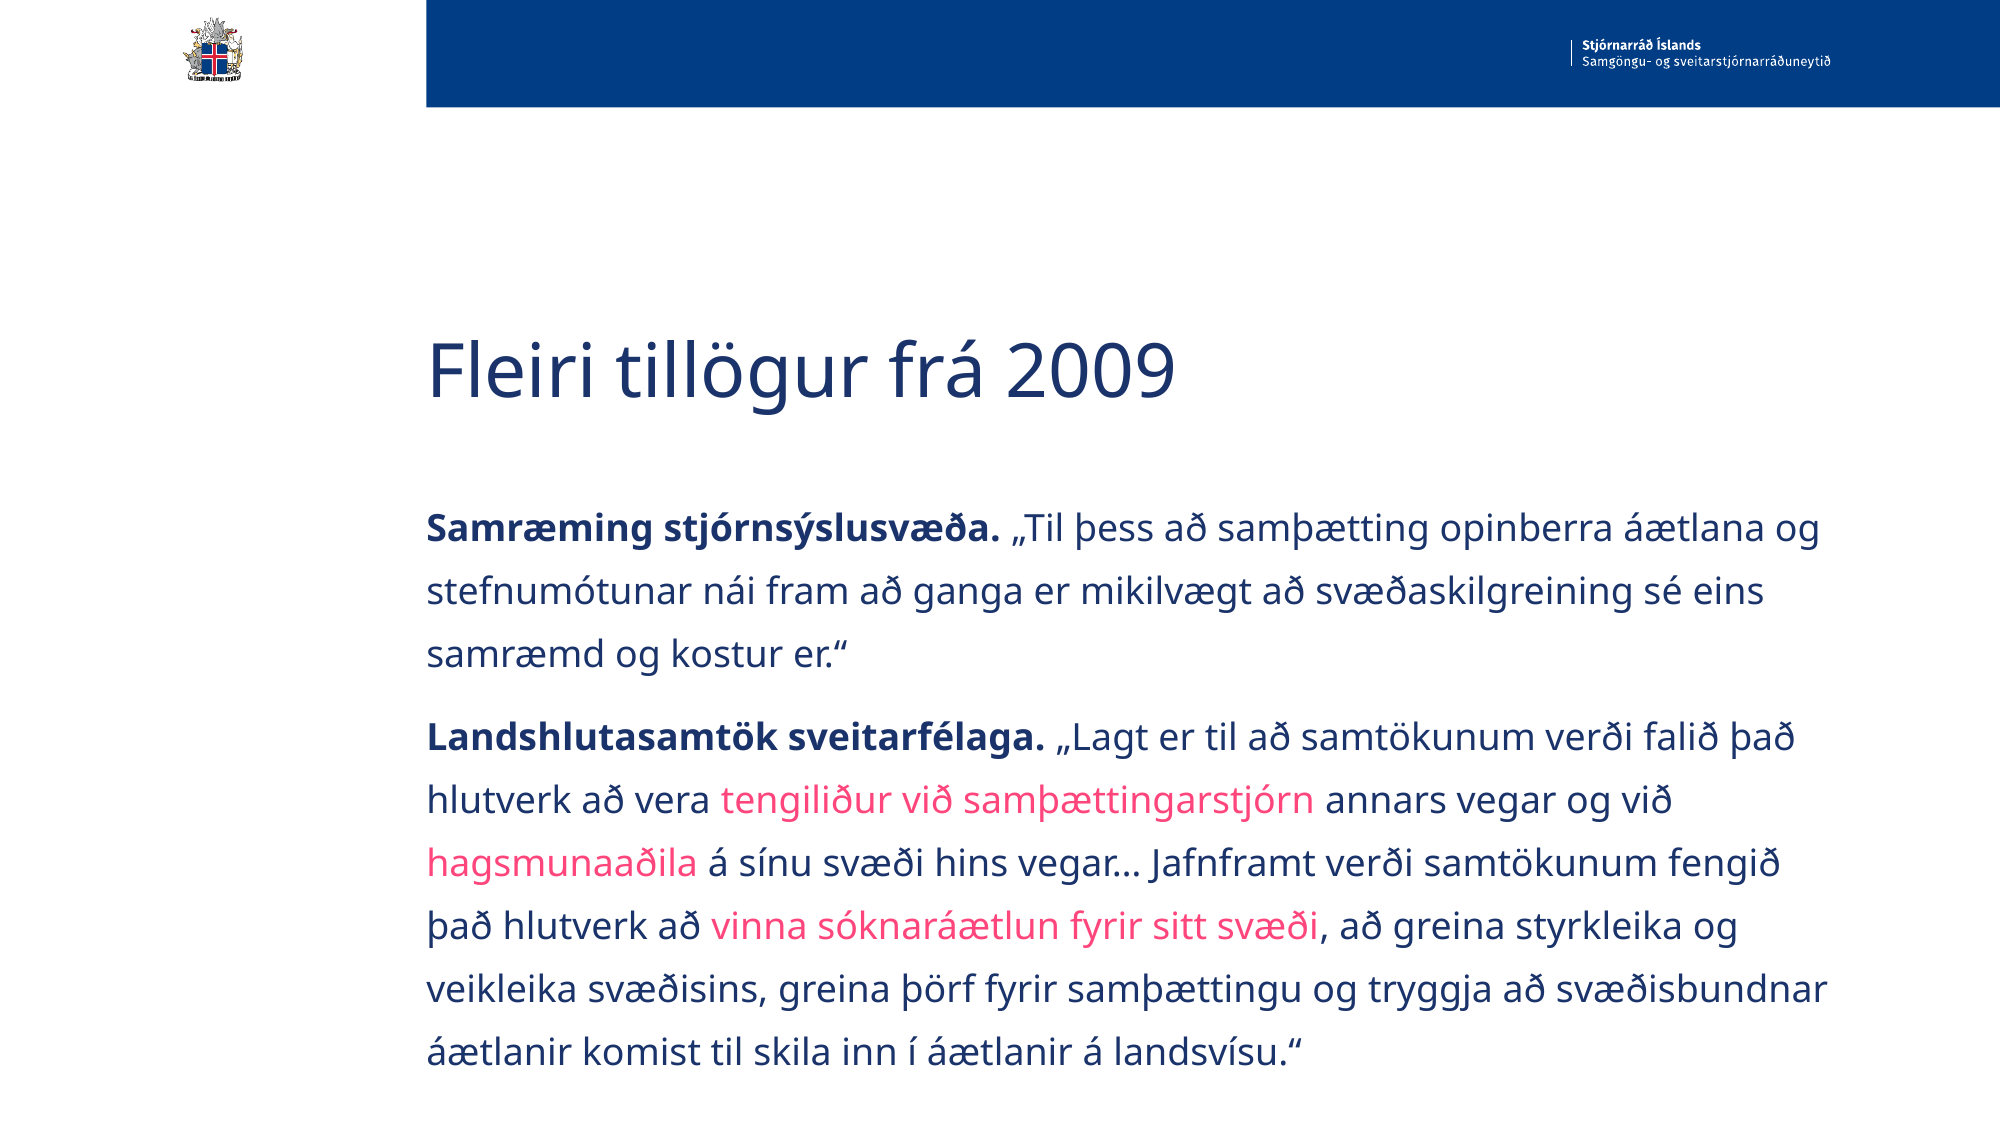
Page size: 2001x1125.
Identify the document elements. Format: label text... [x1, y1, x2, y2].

title Fleiri tillögur frá 2009 [426, 200, 1856, 416]
list Samræming stjórnsýslusvæða. „Til þess að samþætting opinberra áætlana og stefnumótunar nái fram að ganga er mikilvægt að svæðaskilgreining sé eins samræmd og kostur er.“ Landshlutasamtök sveitarfélaga. „Lagt er til að samtökunum verði falið það hlutverk að vera tengiliður við samþættingarstjórn annars vegar og við hagsmunaaðila á sínu svæði hins vegar… Jafnframt verði samtökunum fengið það hlutverk að vinna sóknaráætlun fyrir sitt svæði, að greina styrkleika og veikleika svæðisins, greina þörf fyrir samþættingu og tryggja að svæðisbundnar áætlanir komist til skila inn í áætlanir á landsvísu.“ [426, 485, 1856, 1030]
